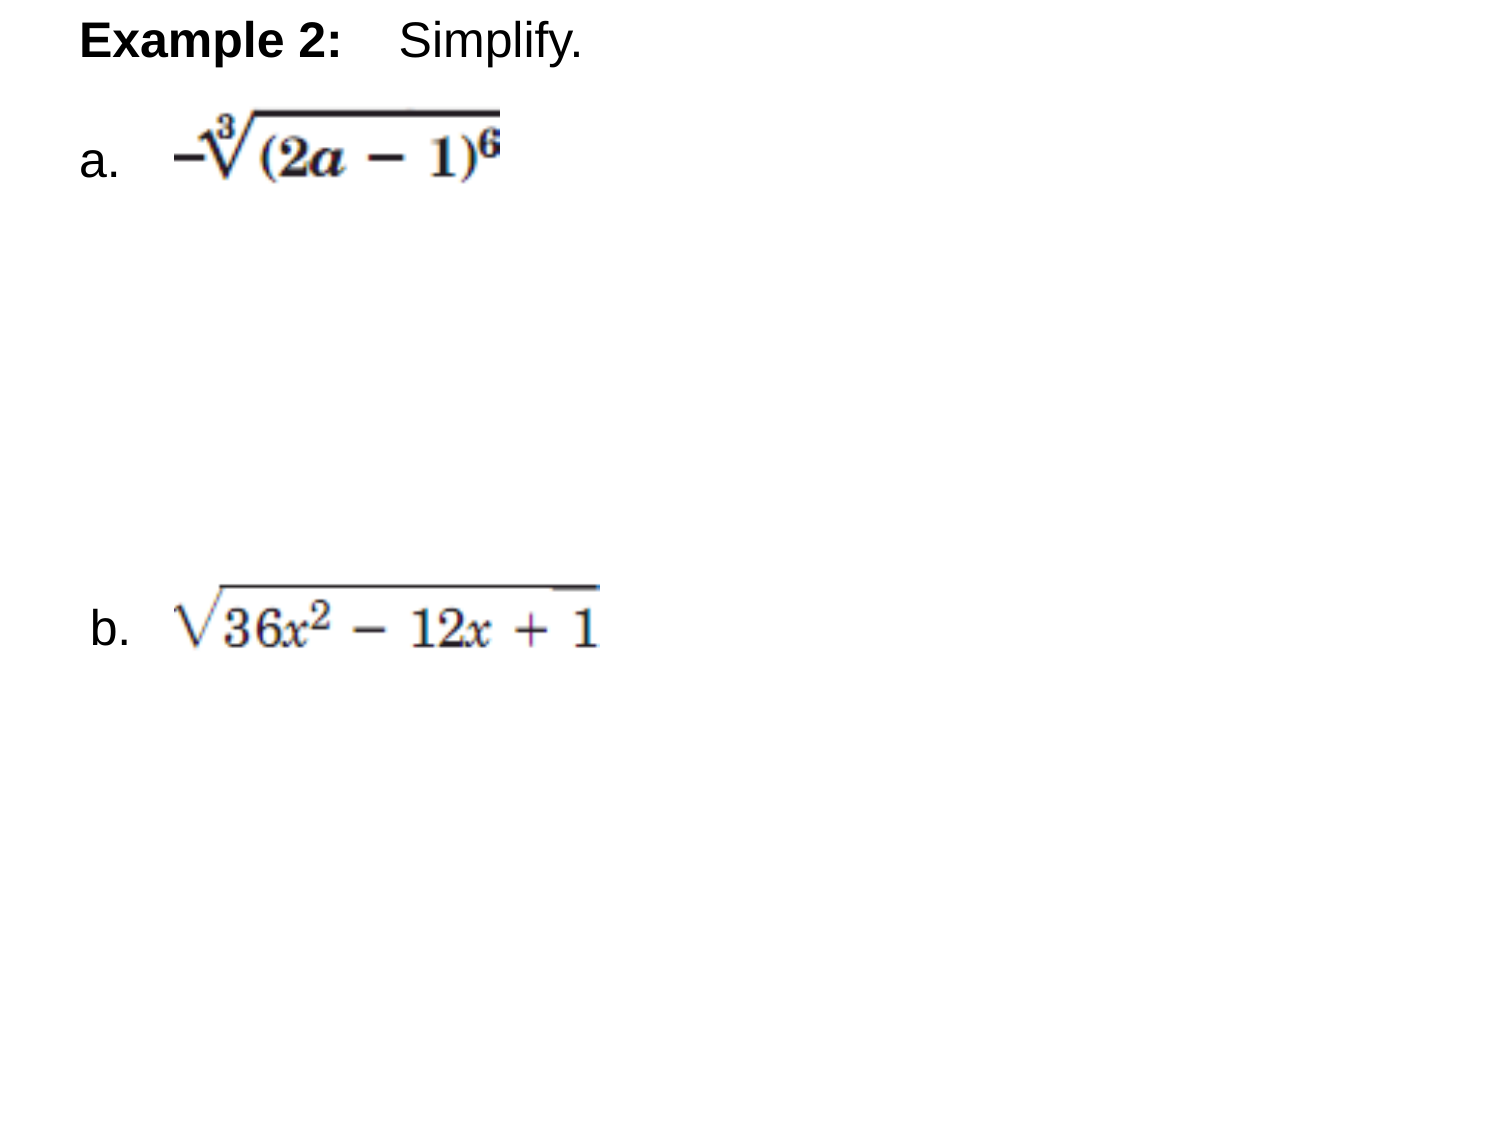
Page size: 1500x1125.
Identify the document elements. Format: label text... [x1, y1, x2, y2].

picture [174, 99, 501, 191]
text_box Example 2: Simplify. a. [64, 0, 600, 195]
text_box b. [74, 587, 180, 663]
picture [174, 574, 601, 654]
